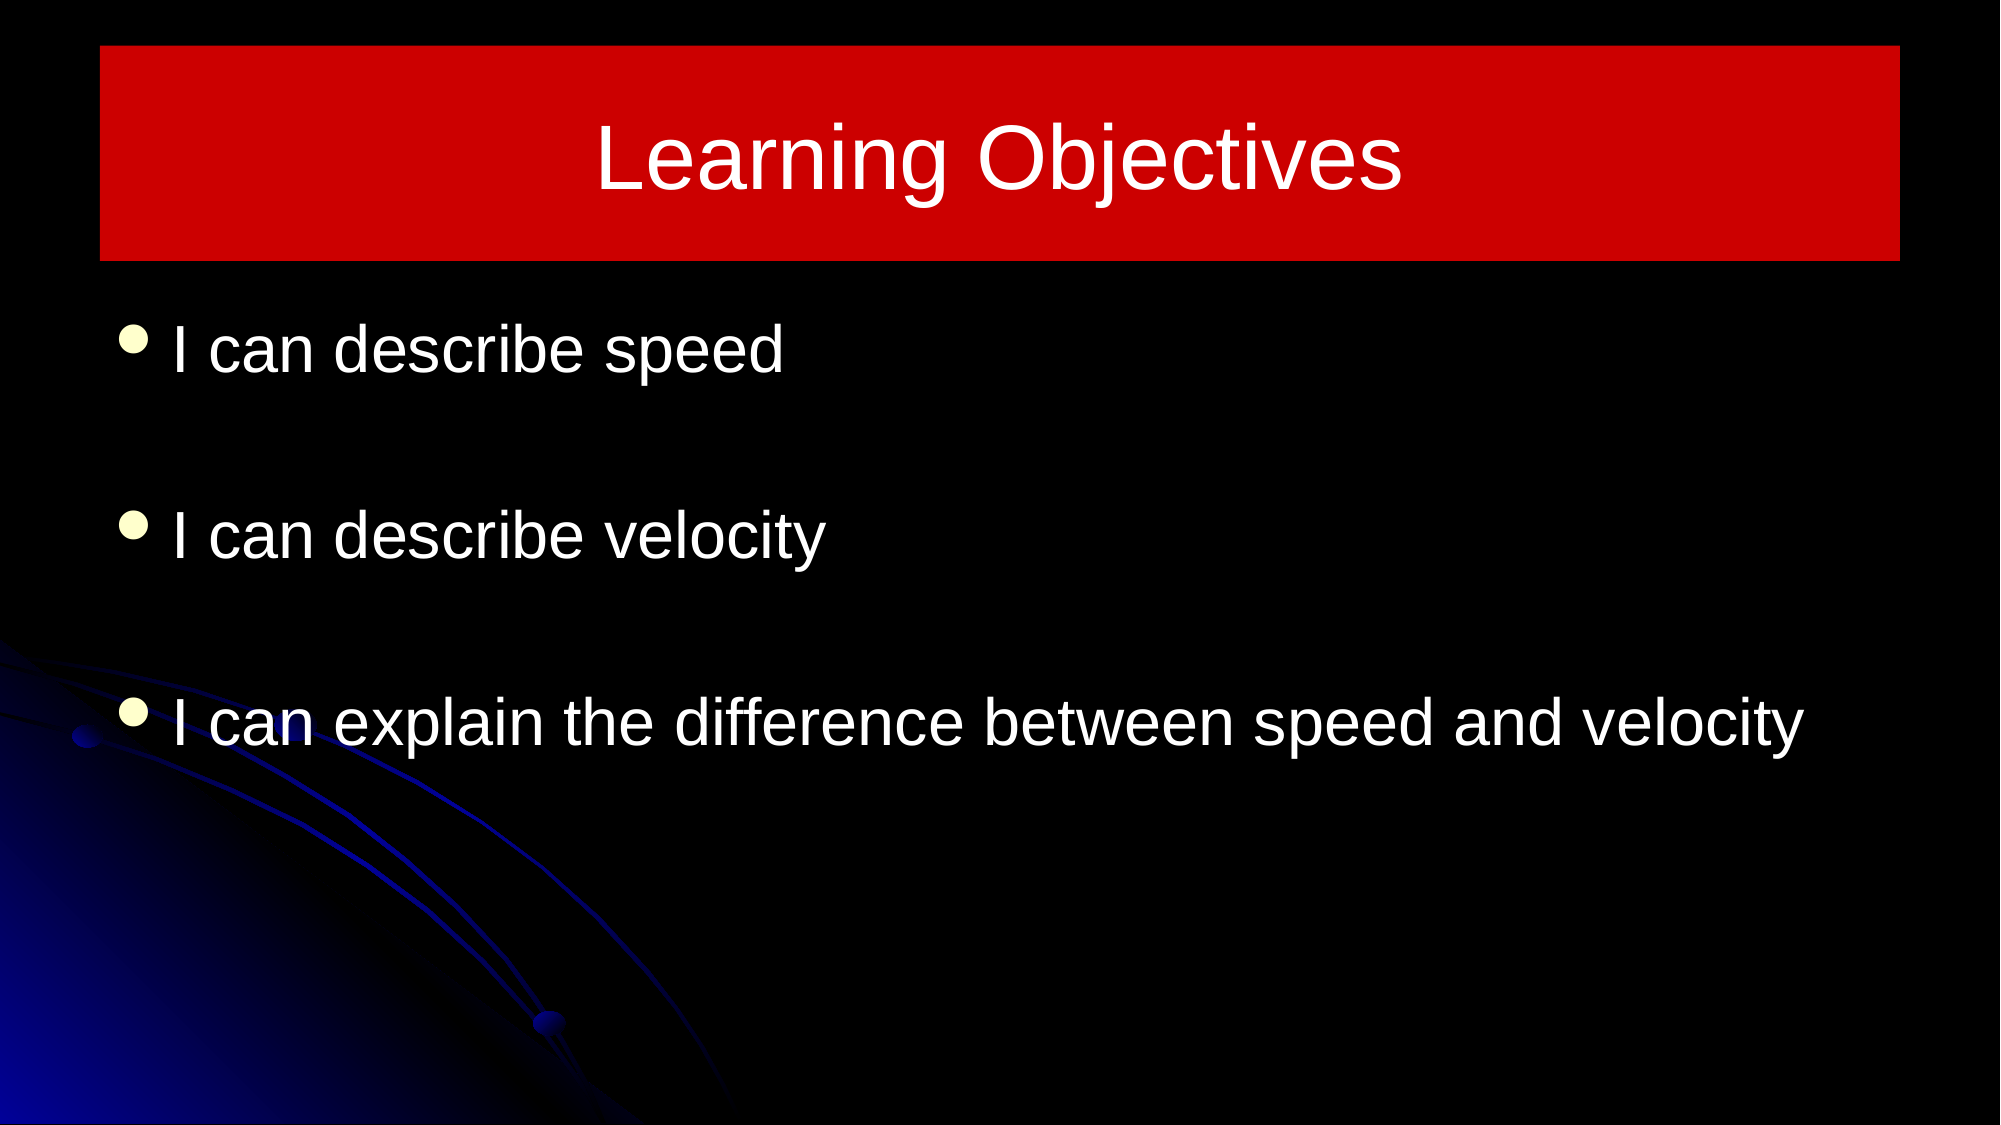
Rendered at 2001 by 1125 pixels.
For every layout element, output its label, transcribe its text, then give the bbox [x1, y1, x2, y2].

title Learning Objectives [99, 45, 1900, 261]
list I can describe speed I can describe velocity I can explain the difference between speed and velocity [99, 297, 1900, 1006]
